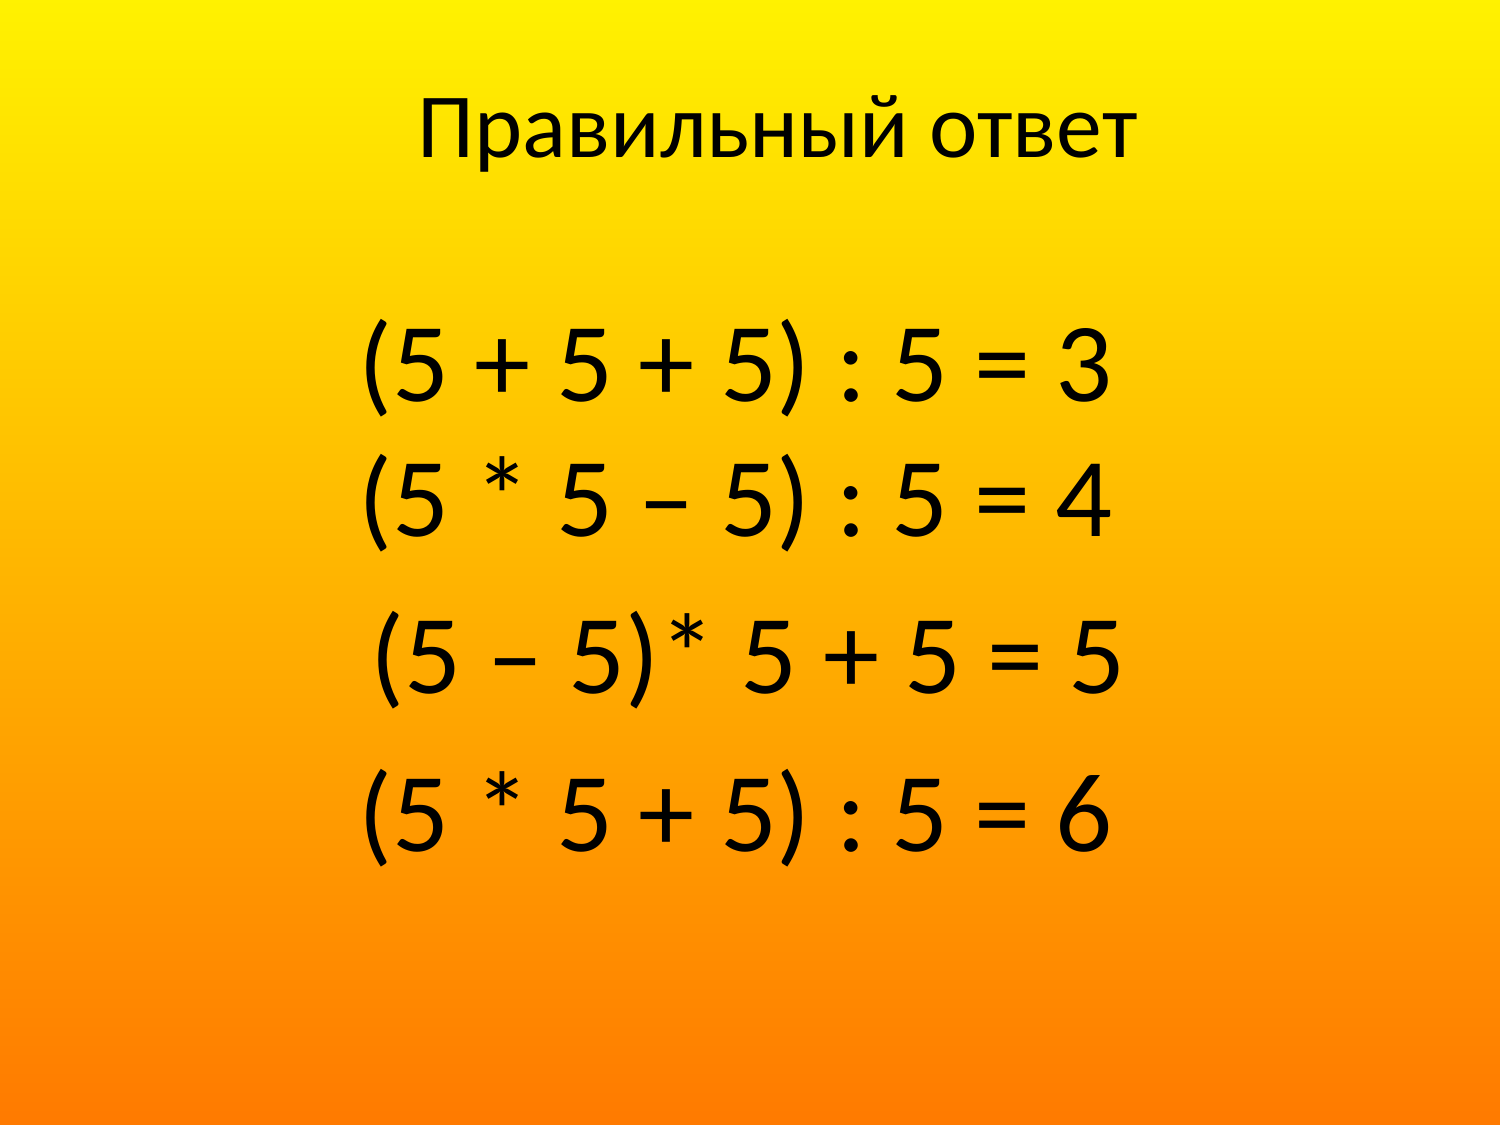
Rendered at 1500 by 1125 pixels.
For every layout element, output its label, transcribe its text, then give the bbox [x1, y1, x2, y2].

subtitle (5 + 5 + 5) : 5 = 3 (5 * 5 – 5) : 5 = 4 (5 – 5)* 5 + 5 = 5 (5 * 5 + 5) : 5 = 6 [187, 281, 1285, 891]
title Правильный ответ [140, 0, 1416, 242]
